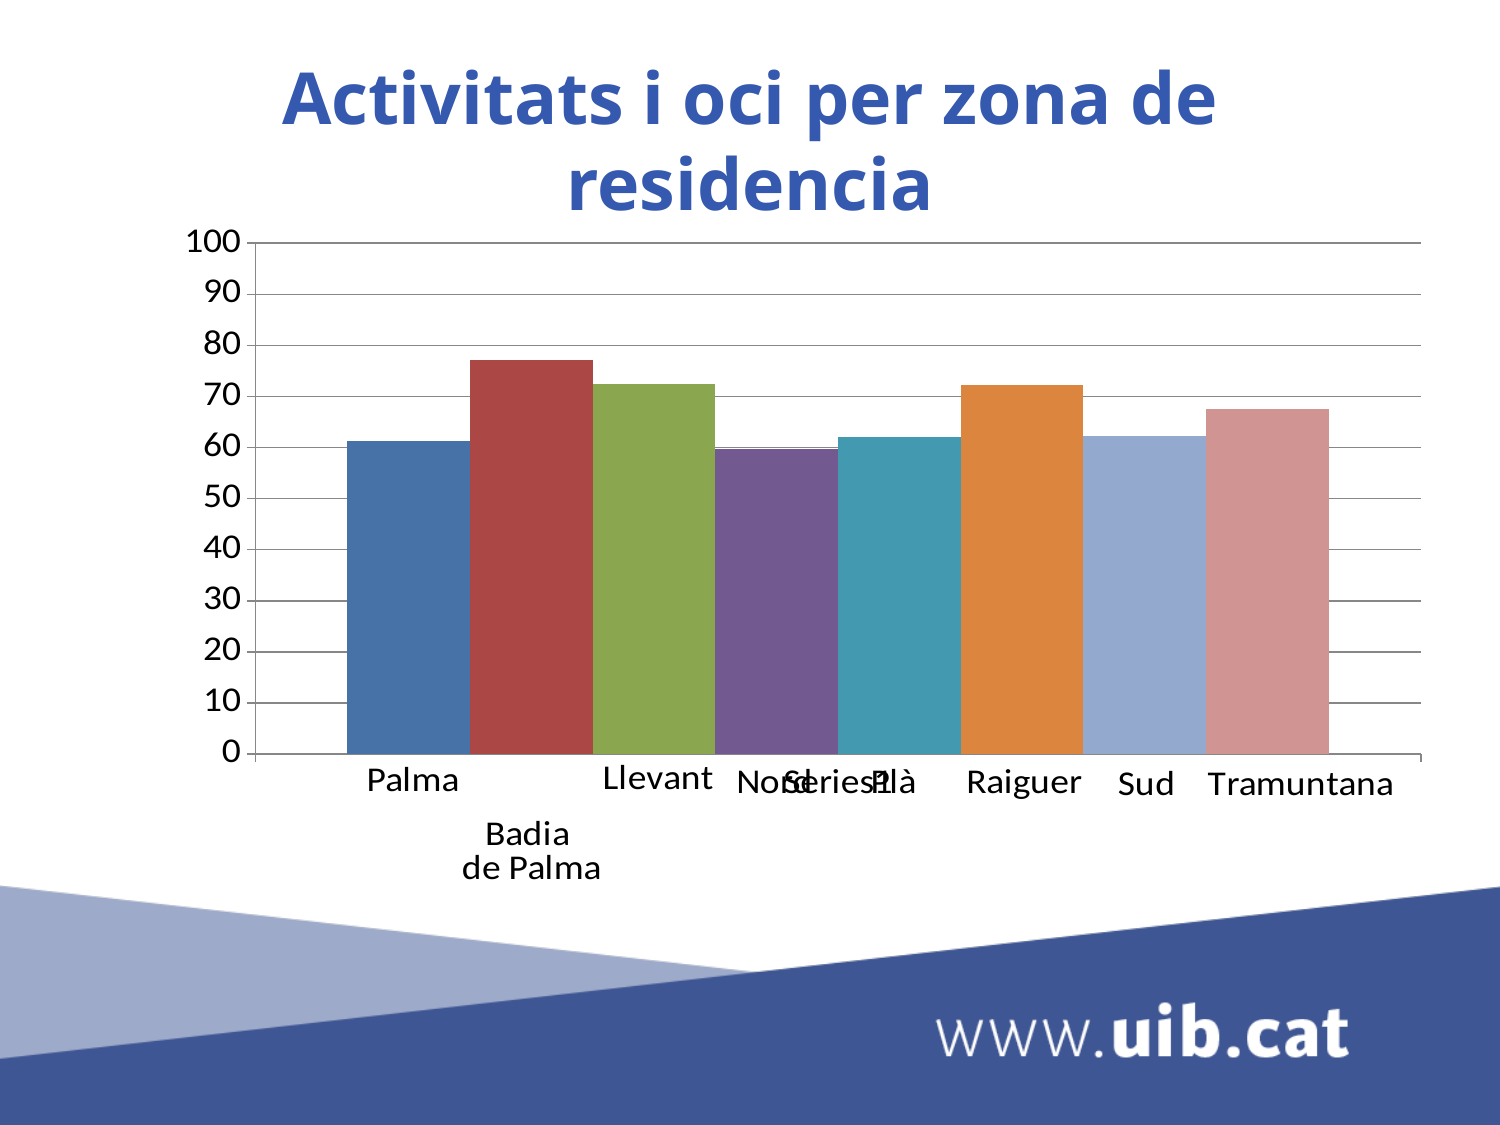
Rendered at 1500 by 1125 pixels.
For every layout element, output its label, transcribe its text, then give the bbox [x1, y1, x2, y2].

chart [93, 212, 1444, 890]
title Activitats i oci per zona de residencia [75, 45, 1425, 233]
picture [0, 885, 1500, 1125]
